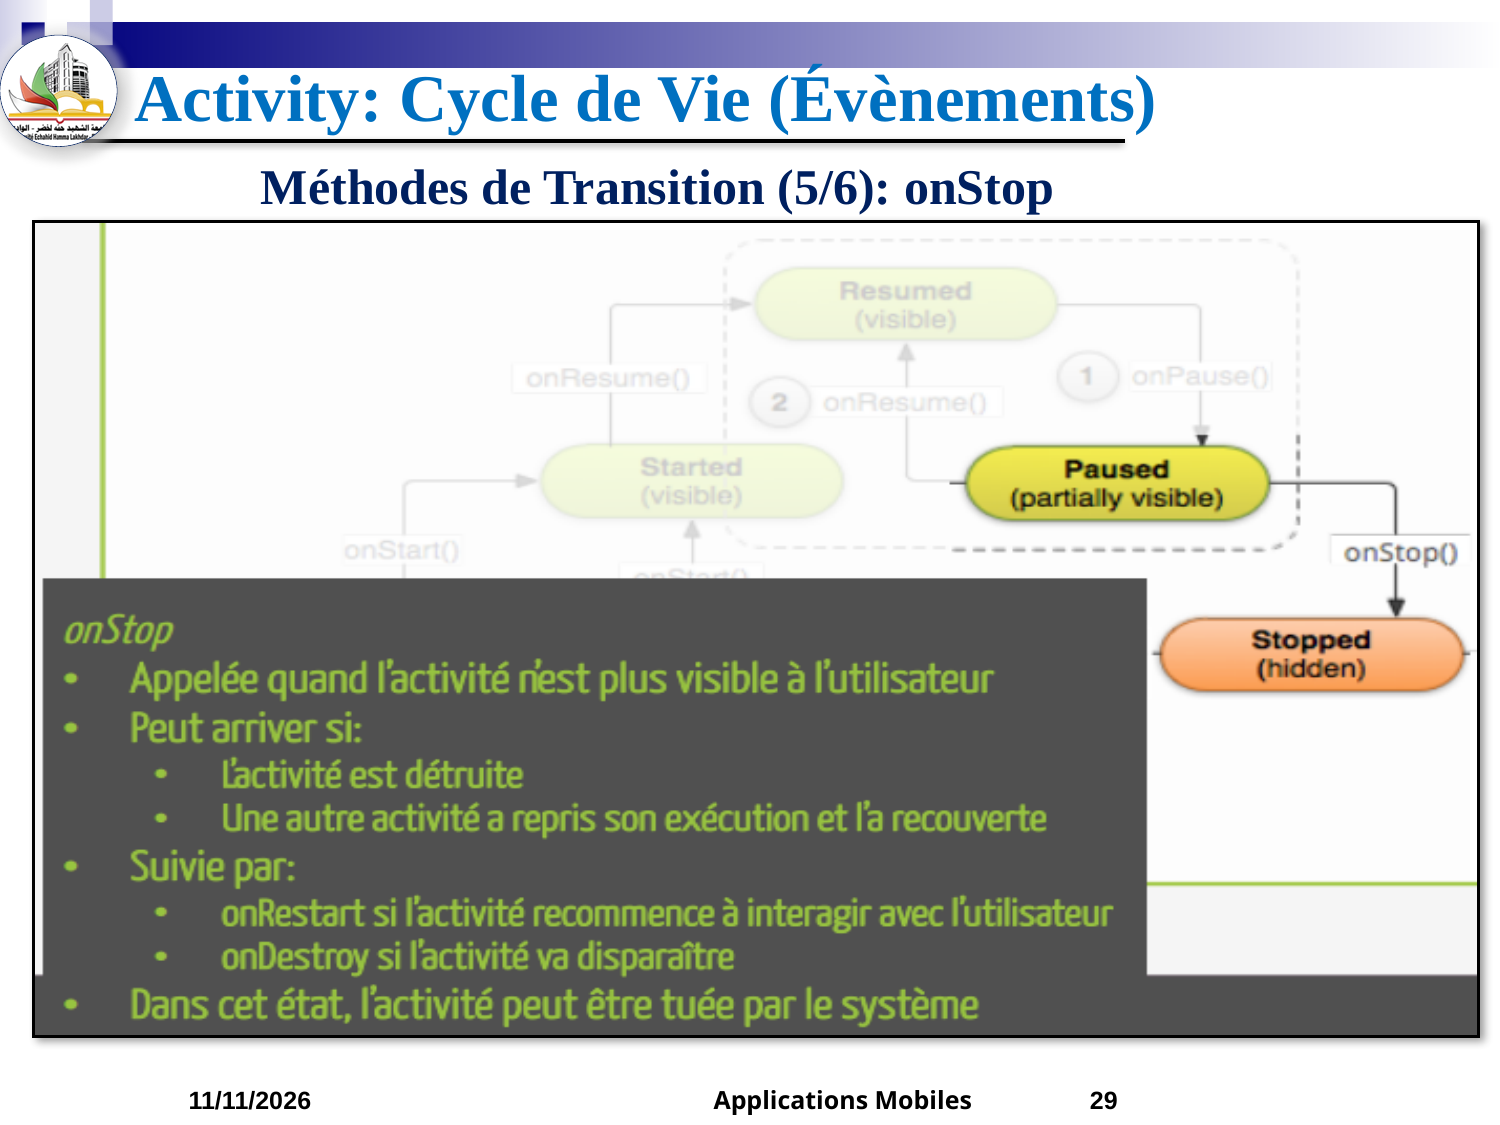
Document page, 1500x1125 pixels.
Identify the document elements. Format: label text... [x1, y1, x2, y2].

title Activity: Cycle de Vie (Évènements) [119, 18, 1500, 172]
slide_number 29 [1074, 1048, 1426, 1123]
text_box Méthodes de Transition (5/6): onStop [246, 146, 1454, 218]
picture [0, 34, 118, 147]
footer Applications Mobiles [512, 1048, 988, 1123]
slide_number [74, 1048, 426, 1123]
picture [34, 222, 1477, 1036]
